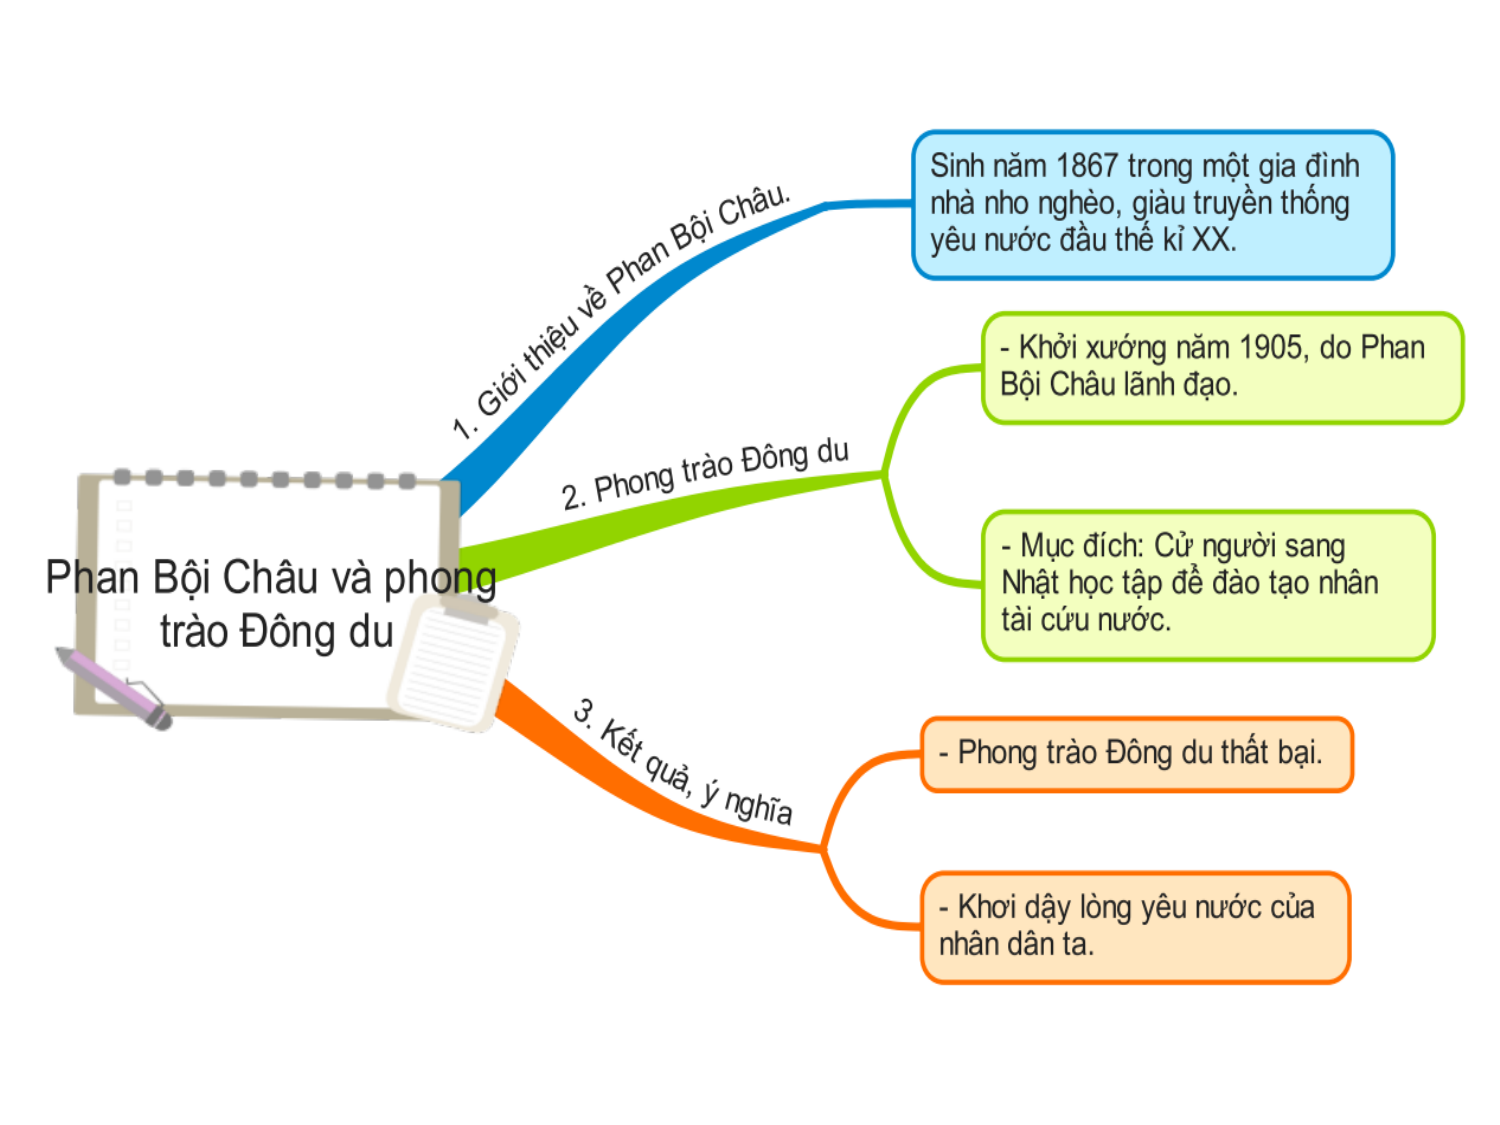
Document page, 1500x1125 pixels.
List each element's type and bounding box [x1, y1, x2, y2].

picture [0, 99, 1500, 1026]
